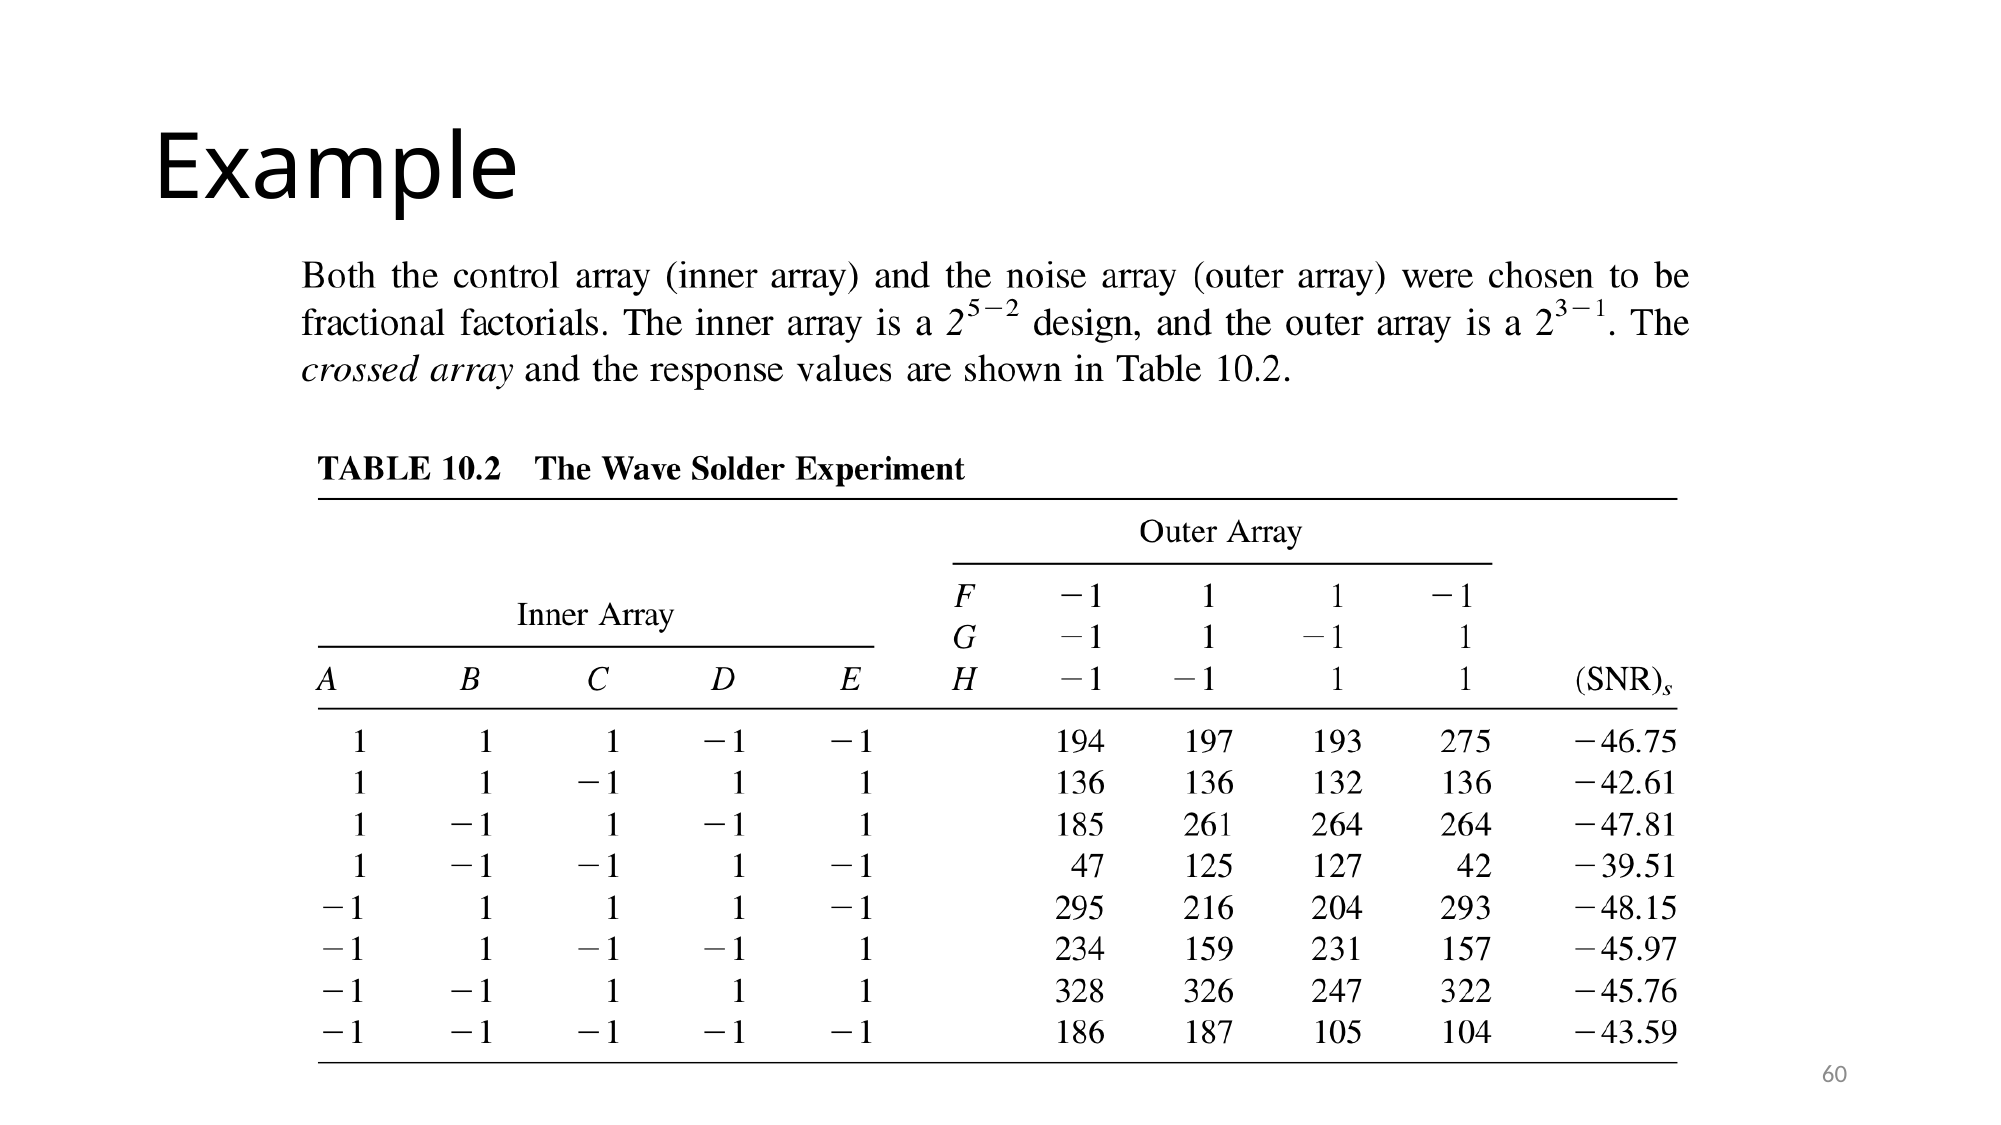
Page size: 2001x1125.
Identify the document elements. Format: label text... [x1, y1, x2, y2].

picture [281, 235, 1703, 393]
title Example [137, 59, 1863, 278]
slide_number 60 [1412, 1042, 1863, 1103]
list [281, 423, 1719, 1092]
